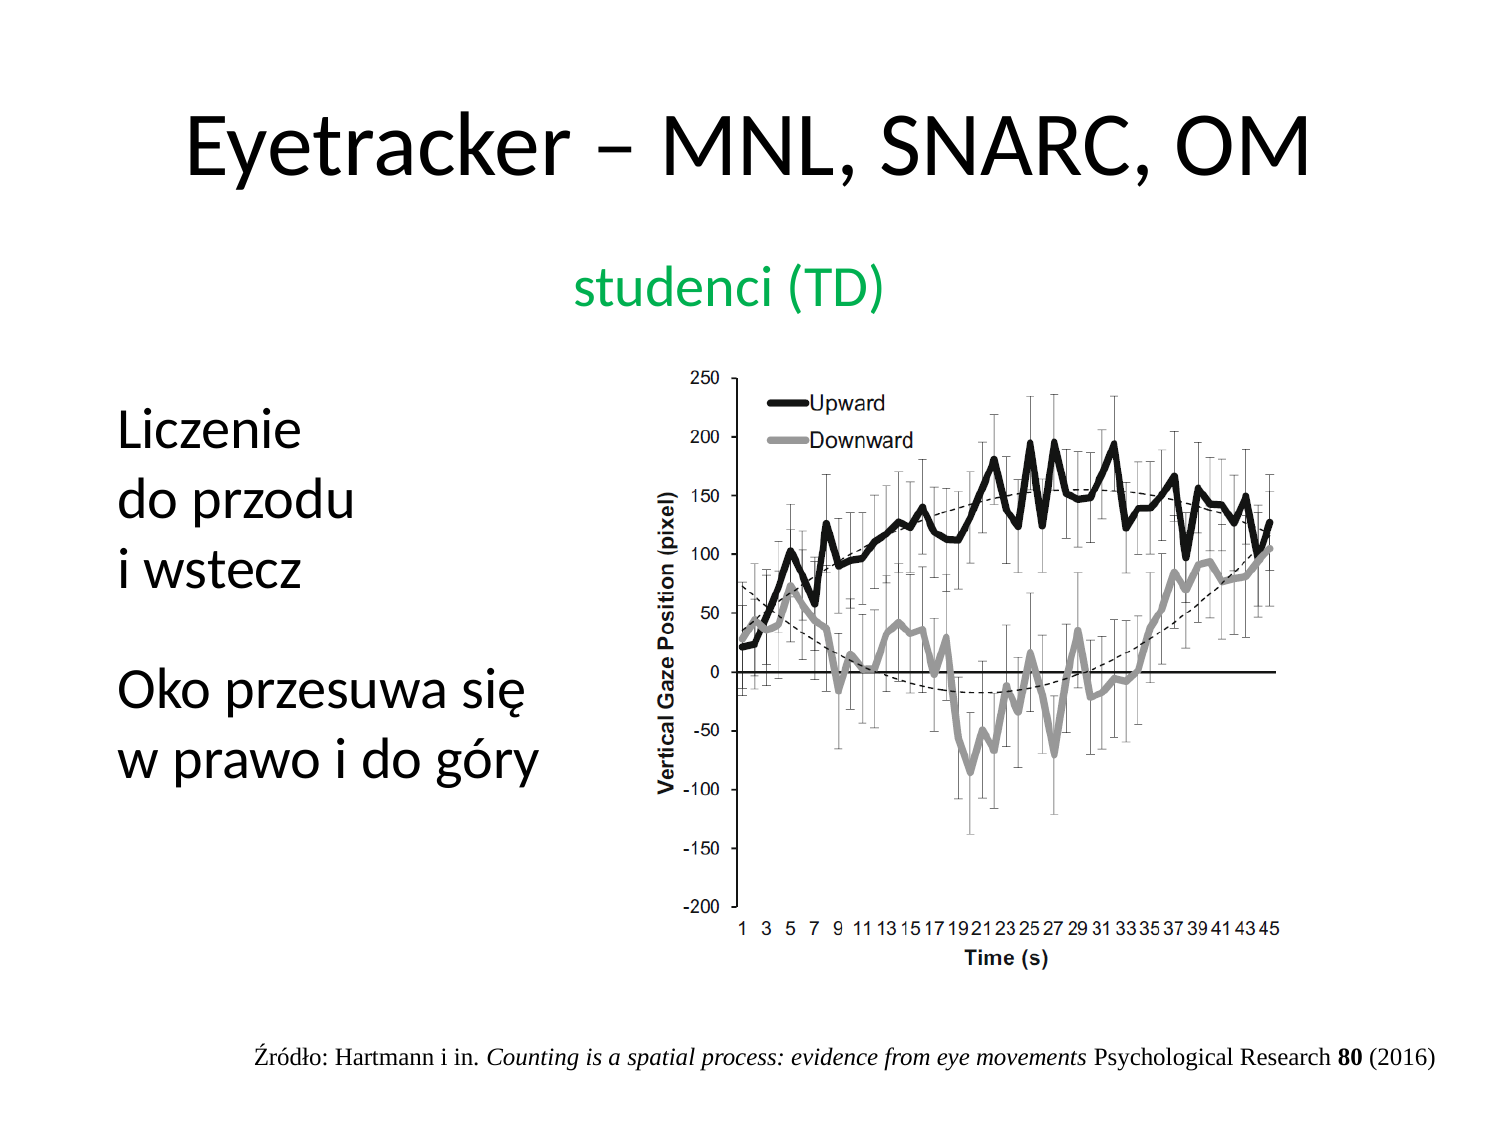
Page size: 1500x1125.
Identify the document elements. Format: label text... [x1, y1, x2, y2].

text_box Źródło: Hartmann i in. Counting is a spatial process: evidence from eye movements Psychological Research 80 (2016) [239, 1033, 1451, 1079]
text_box Oko przesuwa się w prawo i do góry [102, 642, 556, 798]
picture [631, 349, 1306, 977]
text_box studenci (TD) [558, 240, 902, 326]
title Eyetracker – MNL, SNARC, OM [75, 45, 1425, 233]
text_box Liczenie do przodu i wstecz [102, 382, 384, 608]
